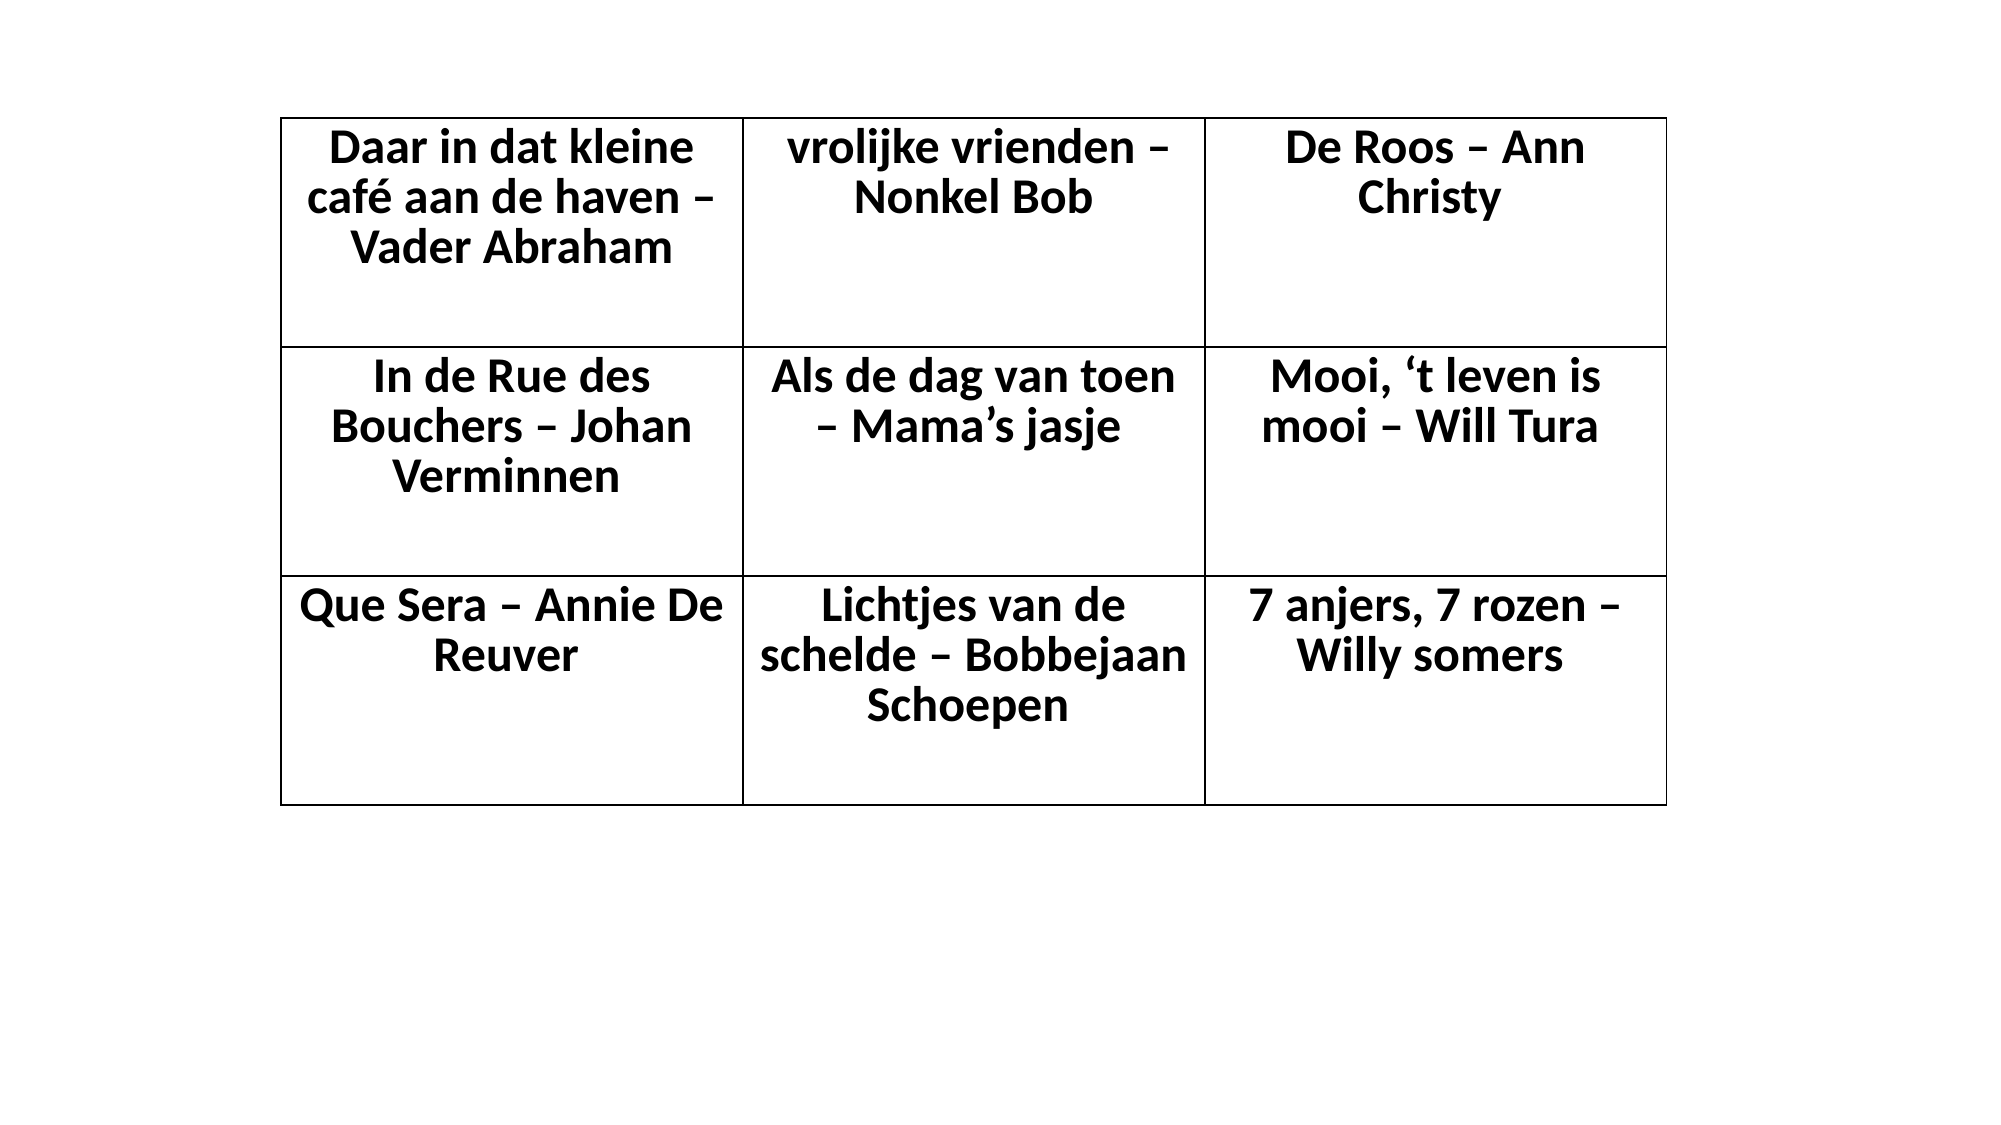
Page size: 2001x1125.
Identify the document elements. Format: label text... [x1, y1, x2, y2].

table_cell Mooi, ‘t leven is mooi – Will Tura [1206, 348, 1666, 575]
table_cell Als de dag van toen – Mama’s jasje [744, 348, 1204, 575]
table_cell 7 anjers, 7 rozen – Willy somers [1206, 577, 1666, 804]
table_header vrolijke vrienden – Nonkel Bob [744, 119, 1204, 346]
table_header Daar in dat kleine café aan de haven – Vader Abraham [282, 119, 742, 346]
table_cell Lichtjes van de schelde – Bobbejaan Schoepen [744, 577, 1204, 804]
table_header De Roos – Ann Christy [1206, 119, 1666, 346]
table_cell Que Sera – Annie De Reuver [282, 577, 742, 804]
table_cell In de Rue des Bouchers – Johan Verminnen [282, 348, 742, 575]
